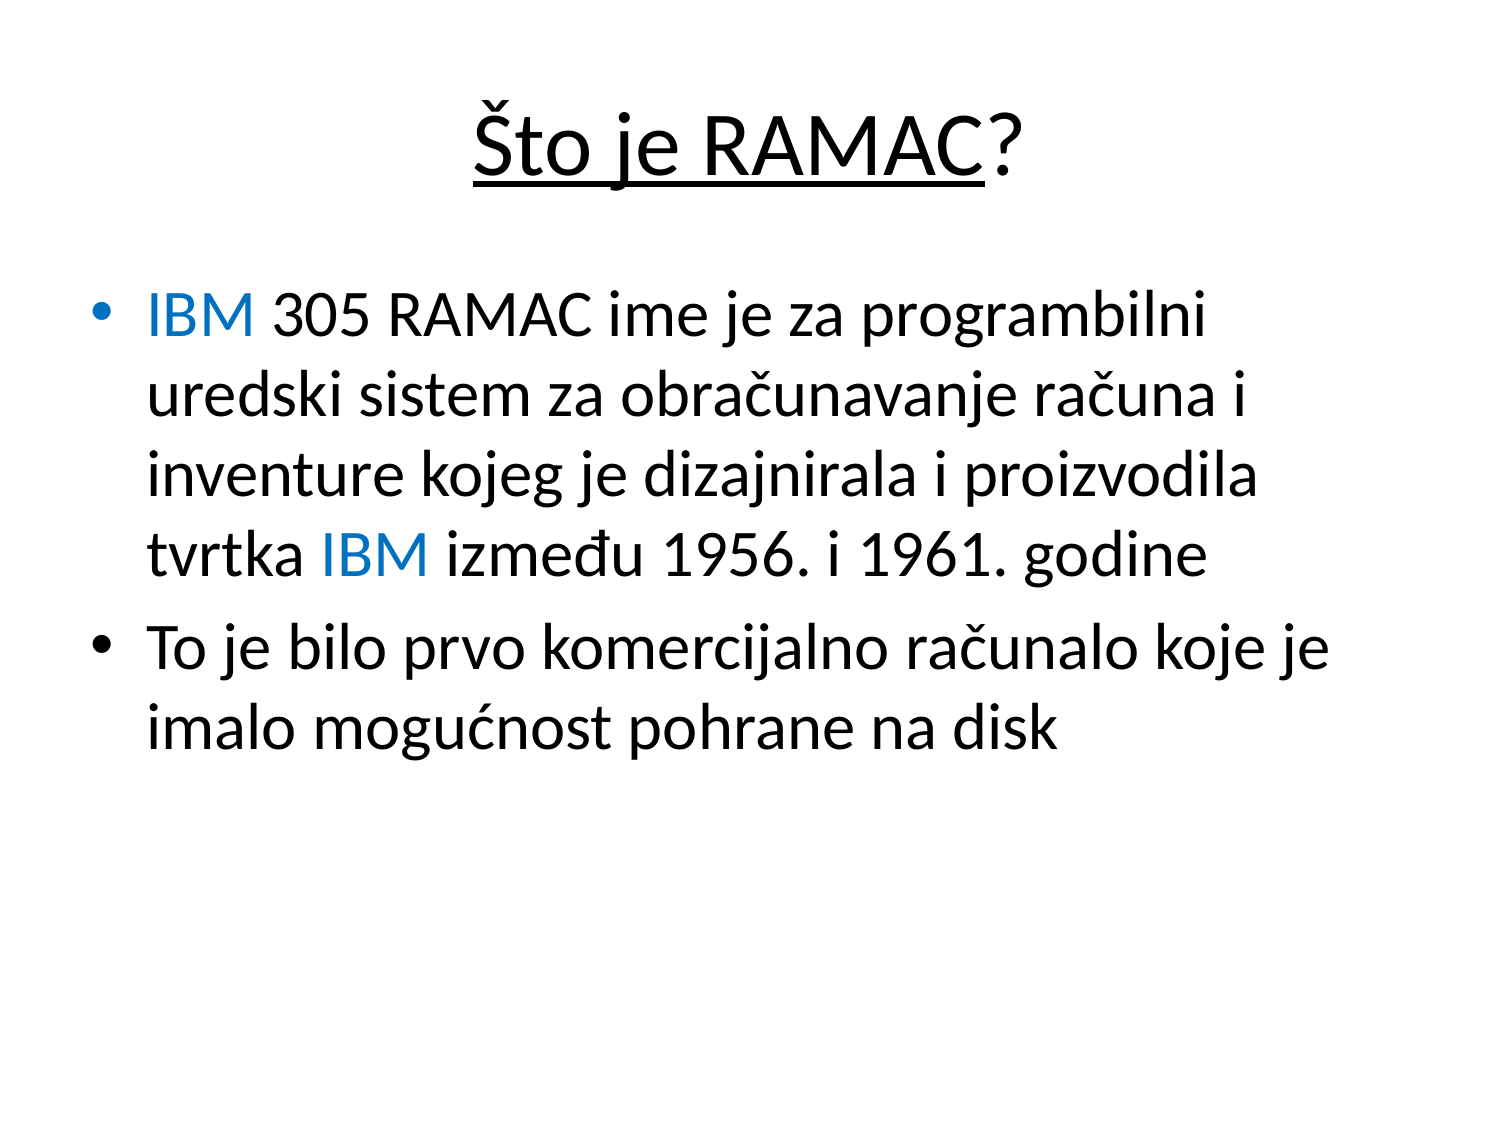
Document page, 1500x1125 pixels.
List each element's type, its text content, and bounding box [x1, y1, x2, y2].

list IBM 305 RAMAC ime je za programbilni uredski sistem za obračunavanje računa i inventure kojeg je dizajnirala i proizvodila tvrtka IBM između 1956. i 1961. godine To je bilo prvo komercijalno računalo koje je imalo mogućnost pohrane na disk [75, 262, 1425, 1005]
title Što je RAMAC? [75, 45, 1425, 233]
